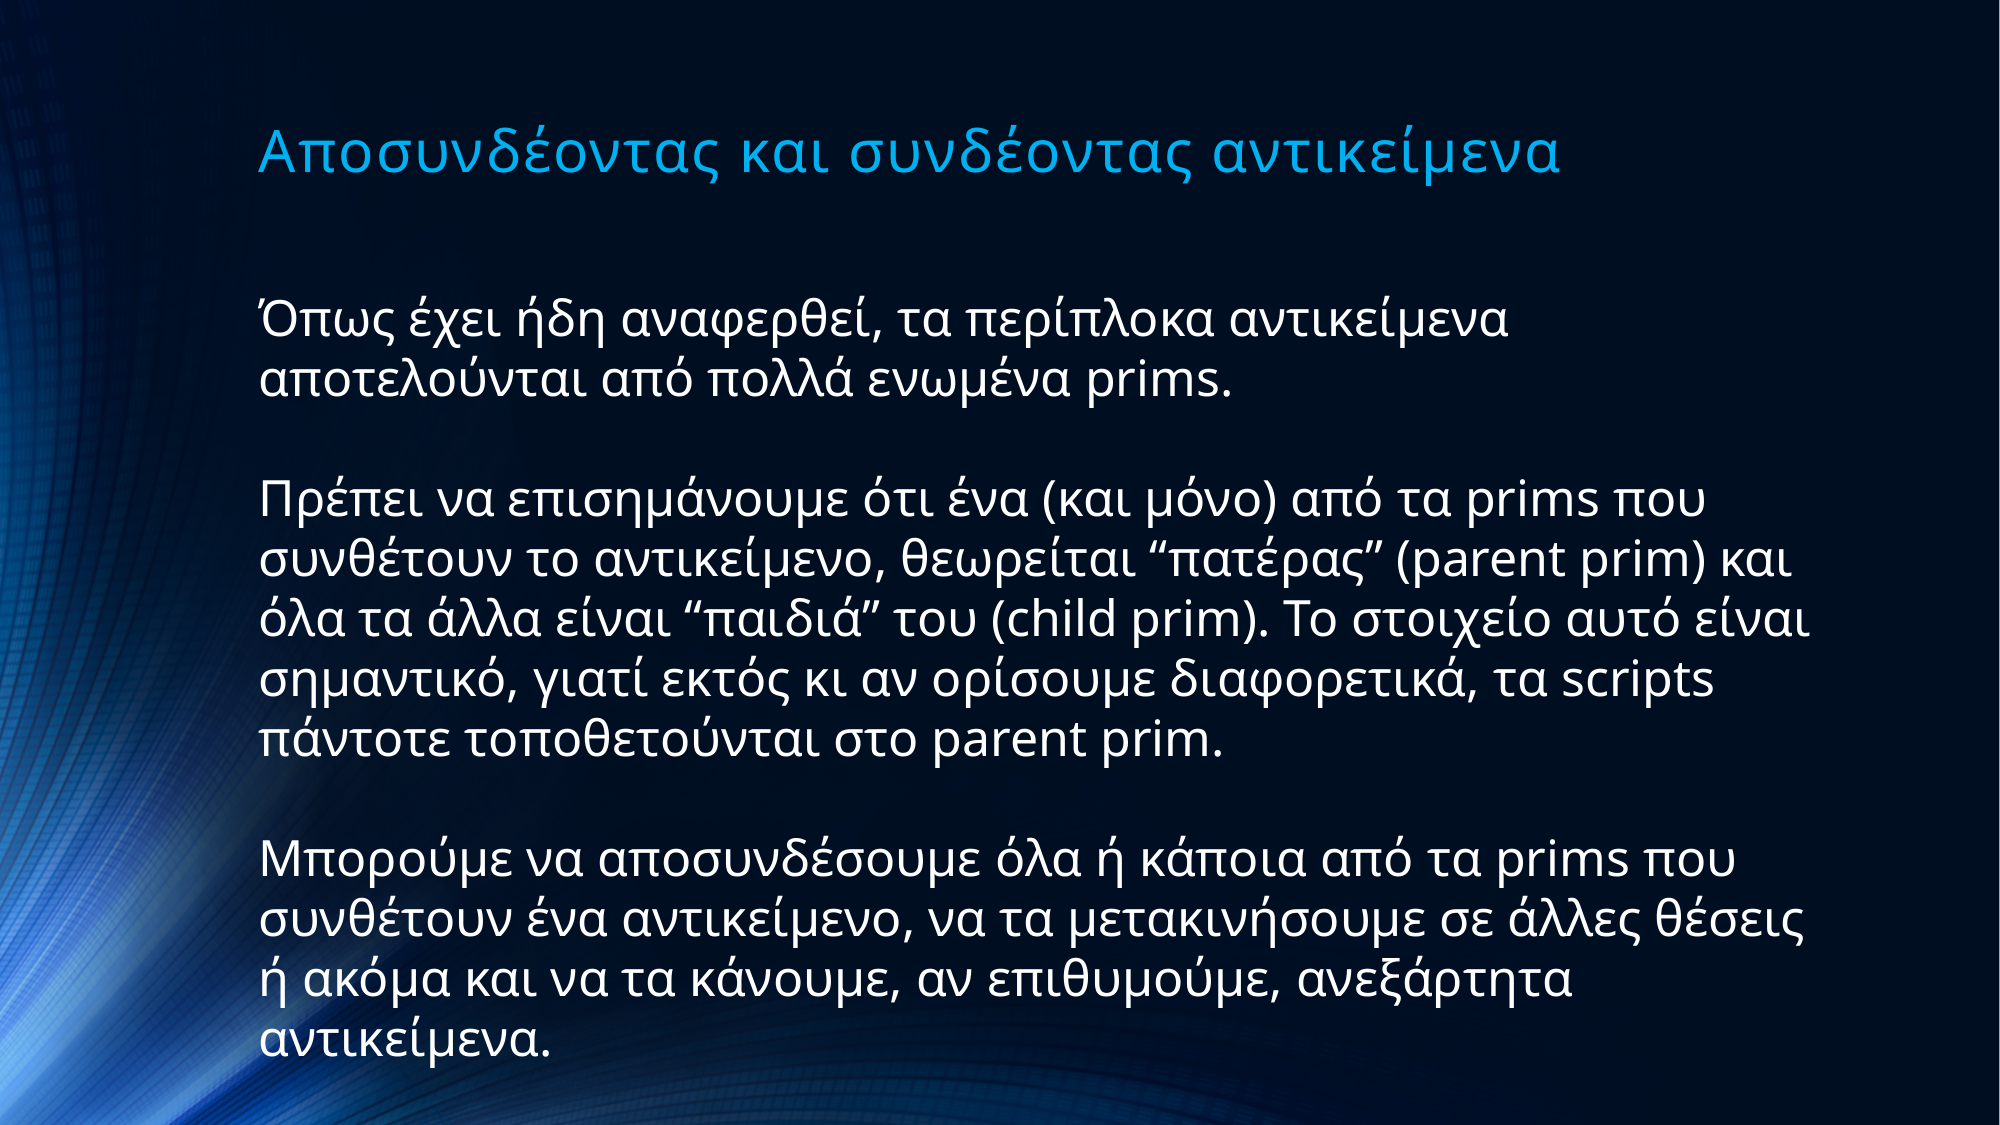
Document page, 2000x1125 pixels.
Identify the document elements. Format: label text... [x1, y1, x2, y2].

text_box Όπως έχει ήδη αναφερθεί, τα περίπλοκα αντικείμενα αποτελούνται από πολλά ενωμένα prims. Πρέπει να επισημάνουμε ότι ένα (και μόνο) από τα prims που συνθέτουν το αντικείμενο, θεωρείται “πατέρας” (parent prim) και όλα τα άλλα είναι “παιδιά” του (child prim). Το στοιχείο αυτό είναι σημαντικό, γιατί εκτός κι αν ορίσουμε διαφορετικά, τα scripts πάντοτε τοποθετούνται στο parent prim. Μπορούμε να αποσυνδέσουμε όλα ή κάποια από τα prims που συνθέτουν ένα αντικείμενο, να τα μετακινήσουμε σε άλλες θέσεις ή ακόμα και να τα κάνουμε, αν επιθυμούμε, ανεξάρτητα αντικείμενα. [243, 278, 1827, 1074]
title Αποσυνδέοντας και συνδέοντας αντικείμενα [243, 78, 1744, 193]
picture [0, 0, 2000, 1125]
